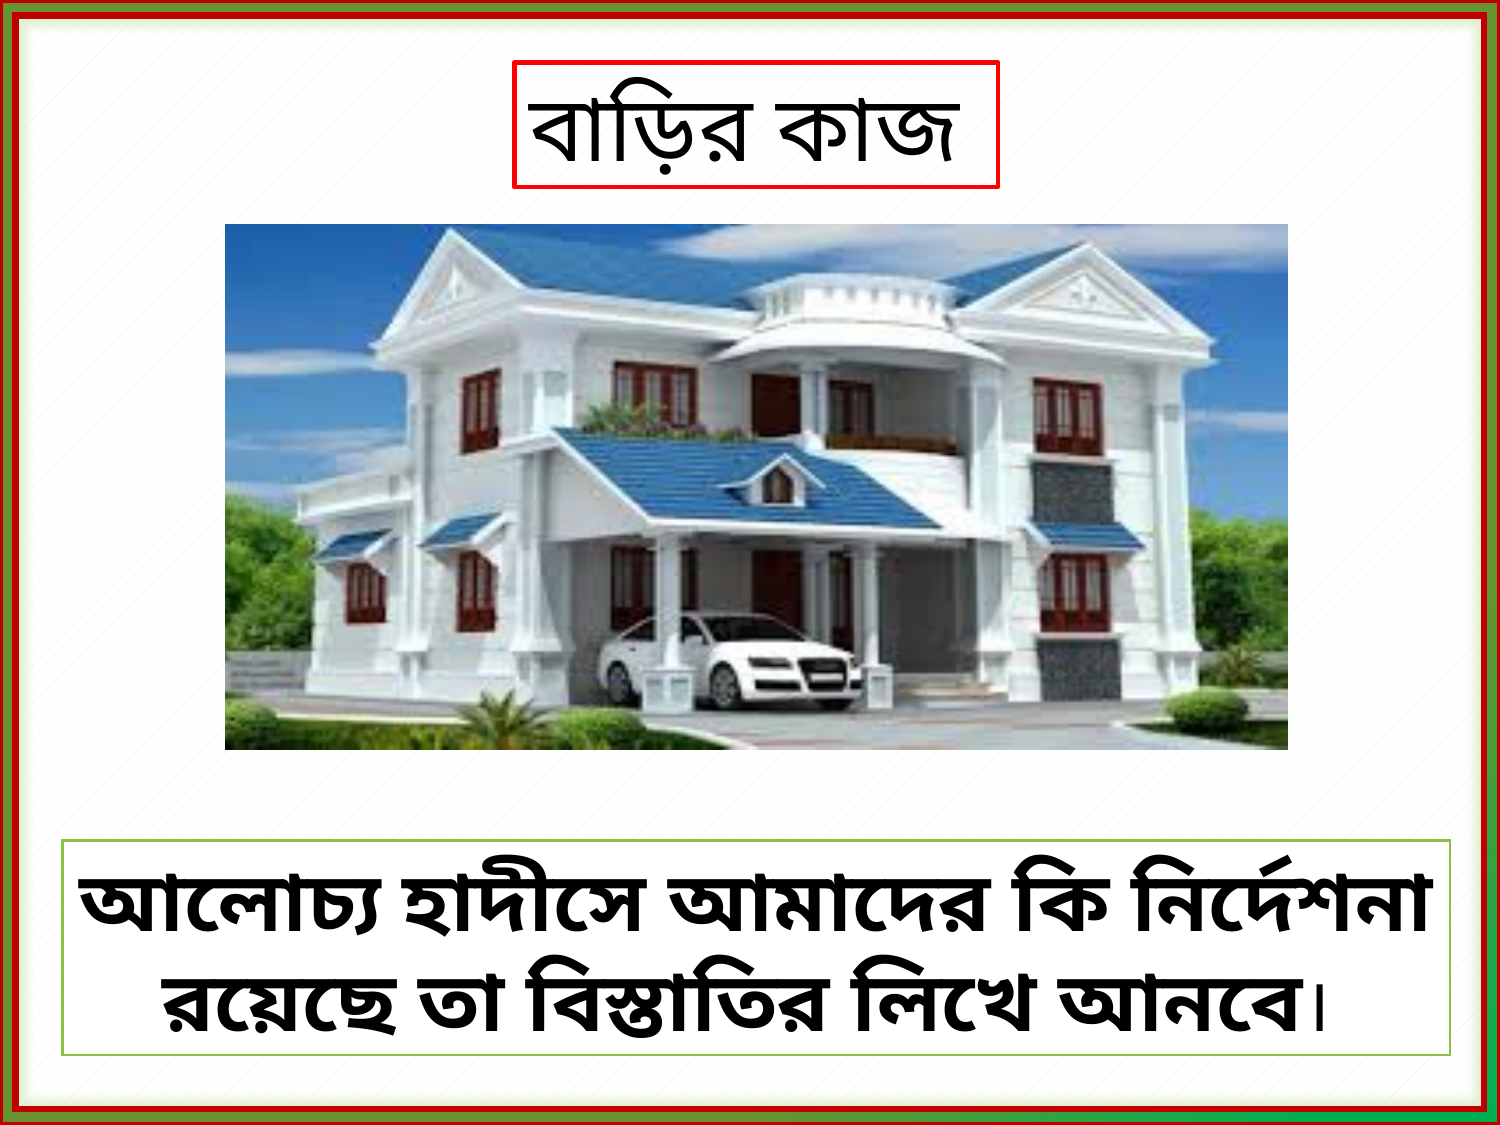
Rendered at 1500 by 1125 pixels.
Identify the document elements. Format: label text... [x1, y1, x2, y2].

picture [224, 224, 1288, 750]
text_box আলোচ্য হাদীসে আমাদের কি নির্দেশনা রয়েছে তা বিস্তাতির লিখে আনবে। [61, 839, 1451, 1056]
text_box বাড়ির কাজ [514, 62, 998, 188]
